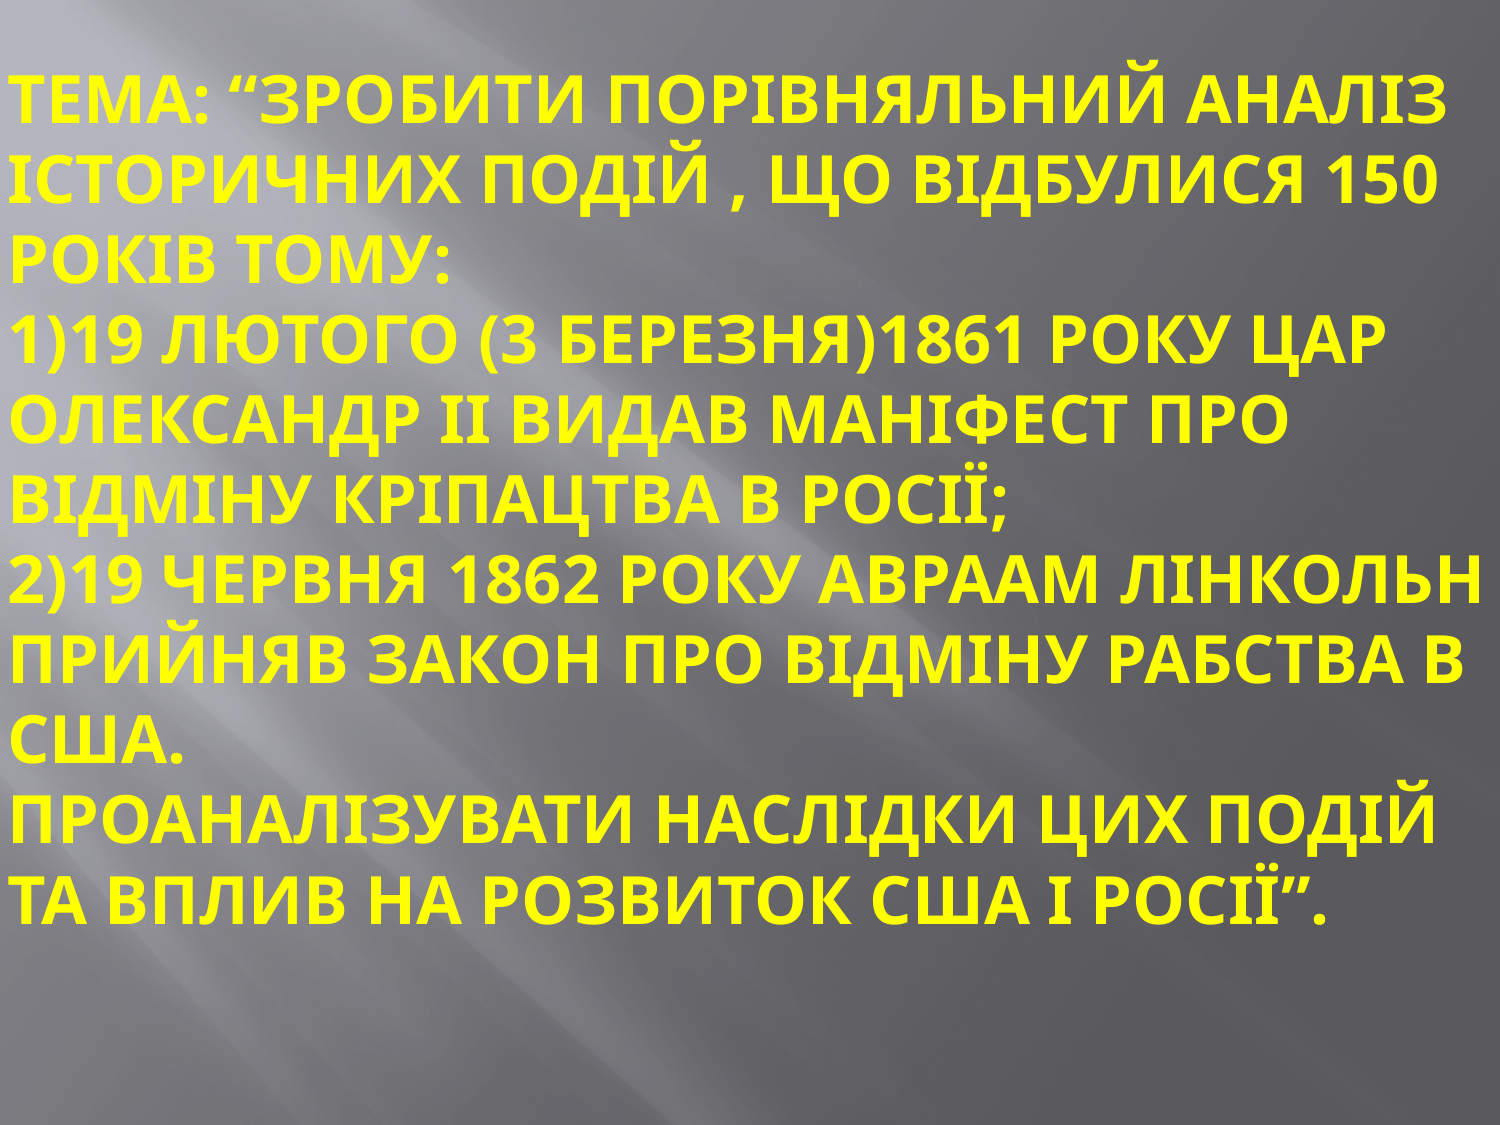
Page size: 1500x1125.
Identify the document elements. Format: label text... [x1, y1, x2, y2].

title Тема: “зробити порівняльний аналіз історичних подій , Що відбулися 150 років тому: 1)19 лютого (3 березня)1861 року цар Олександр ii видав маніфест про відміну кріпацтва в росії; 2)19 червня 1862 року Авраам Лінкольн прийняв закон про відміну рабства в сша. Проаналізувати наслідки цих подій та вплив на розвиток сша і росії”. [0, 0, 1500, 938]
